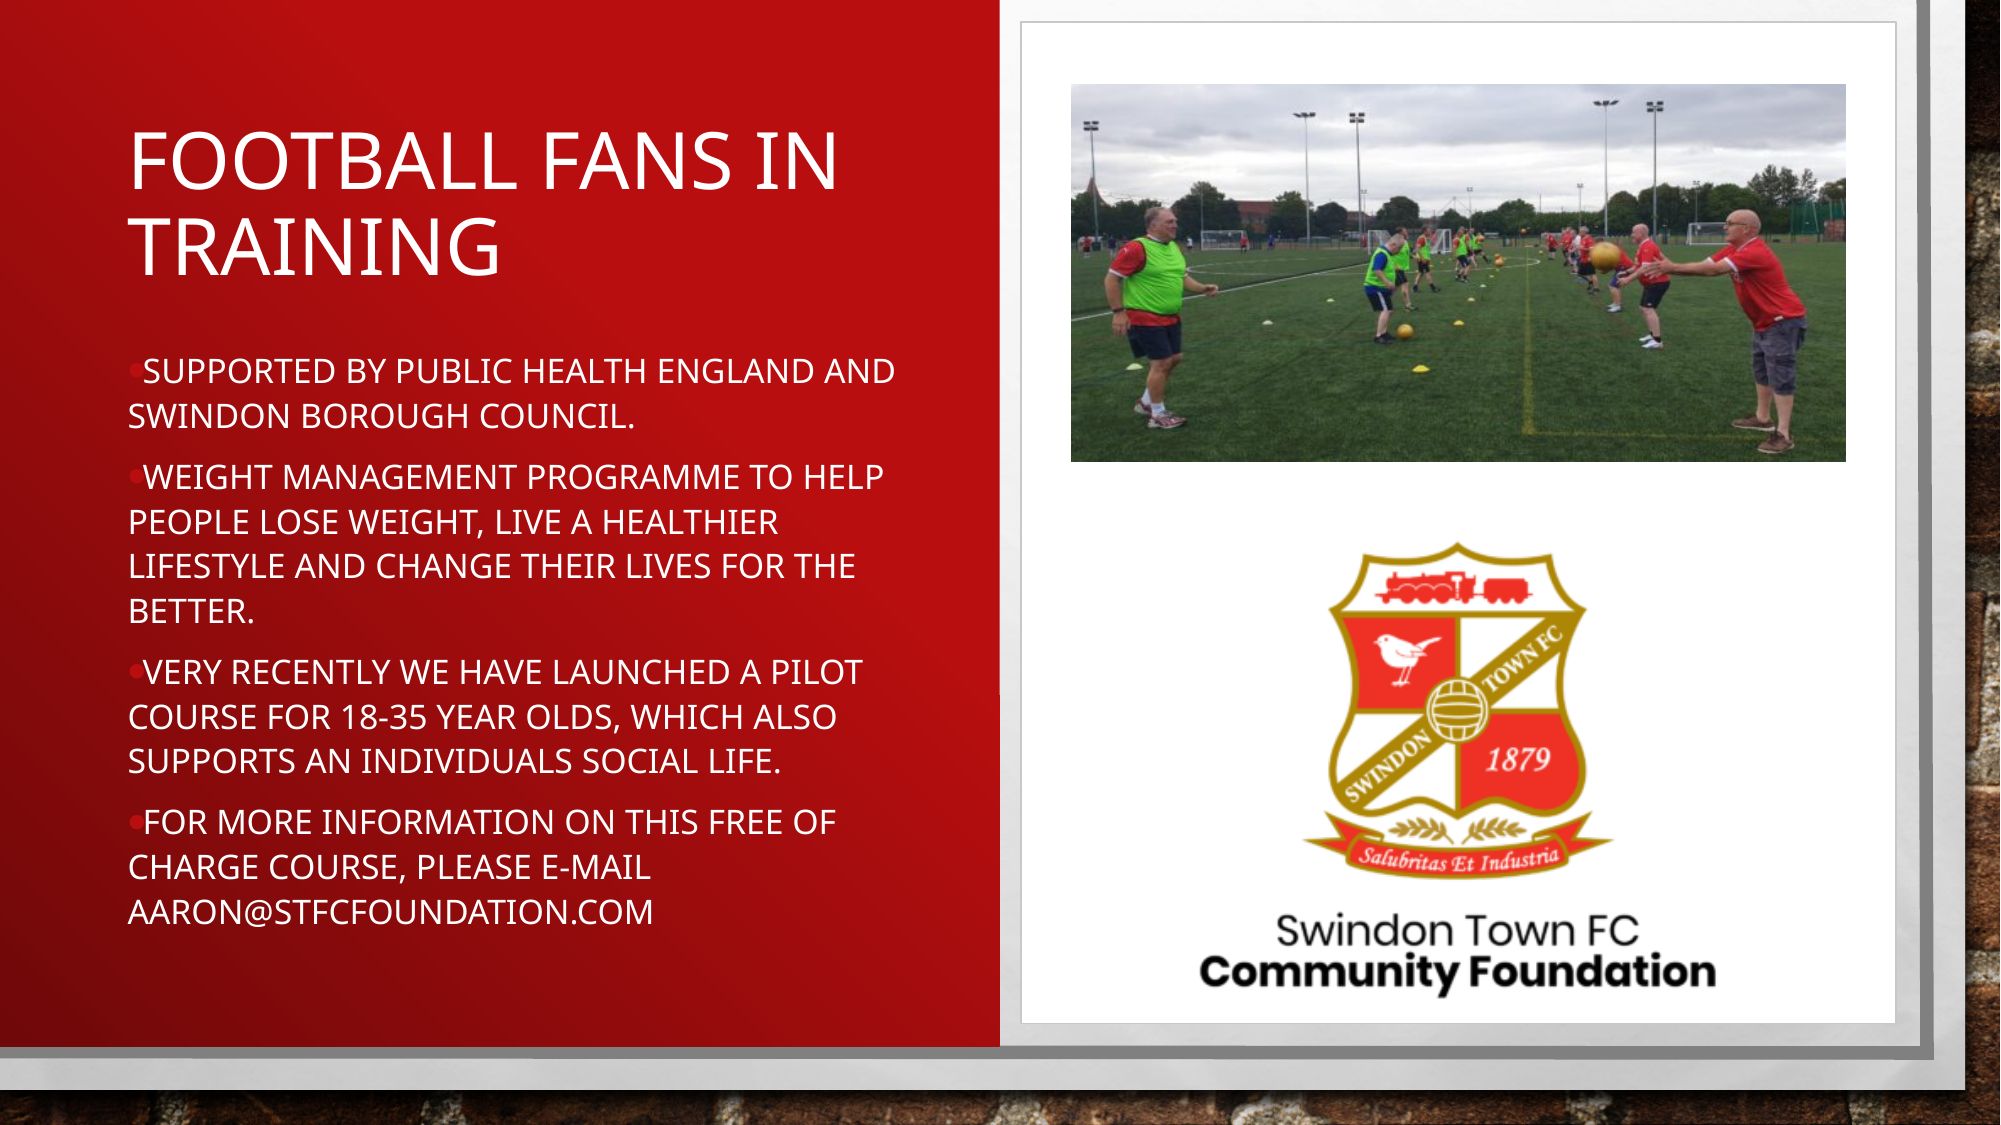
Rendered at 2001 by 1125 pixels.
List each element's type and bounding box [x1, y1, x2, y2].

text_box [0, 0, 1966, 1091]
picture [1071, 84, 1846, 462]
picture [1197, 532, 1721, 1008]
picture [0, 0, 2000, 1125]
